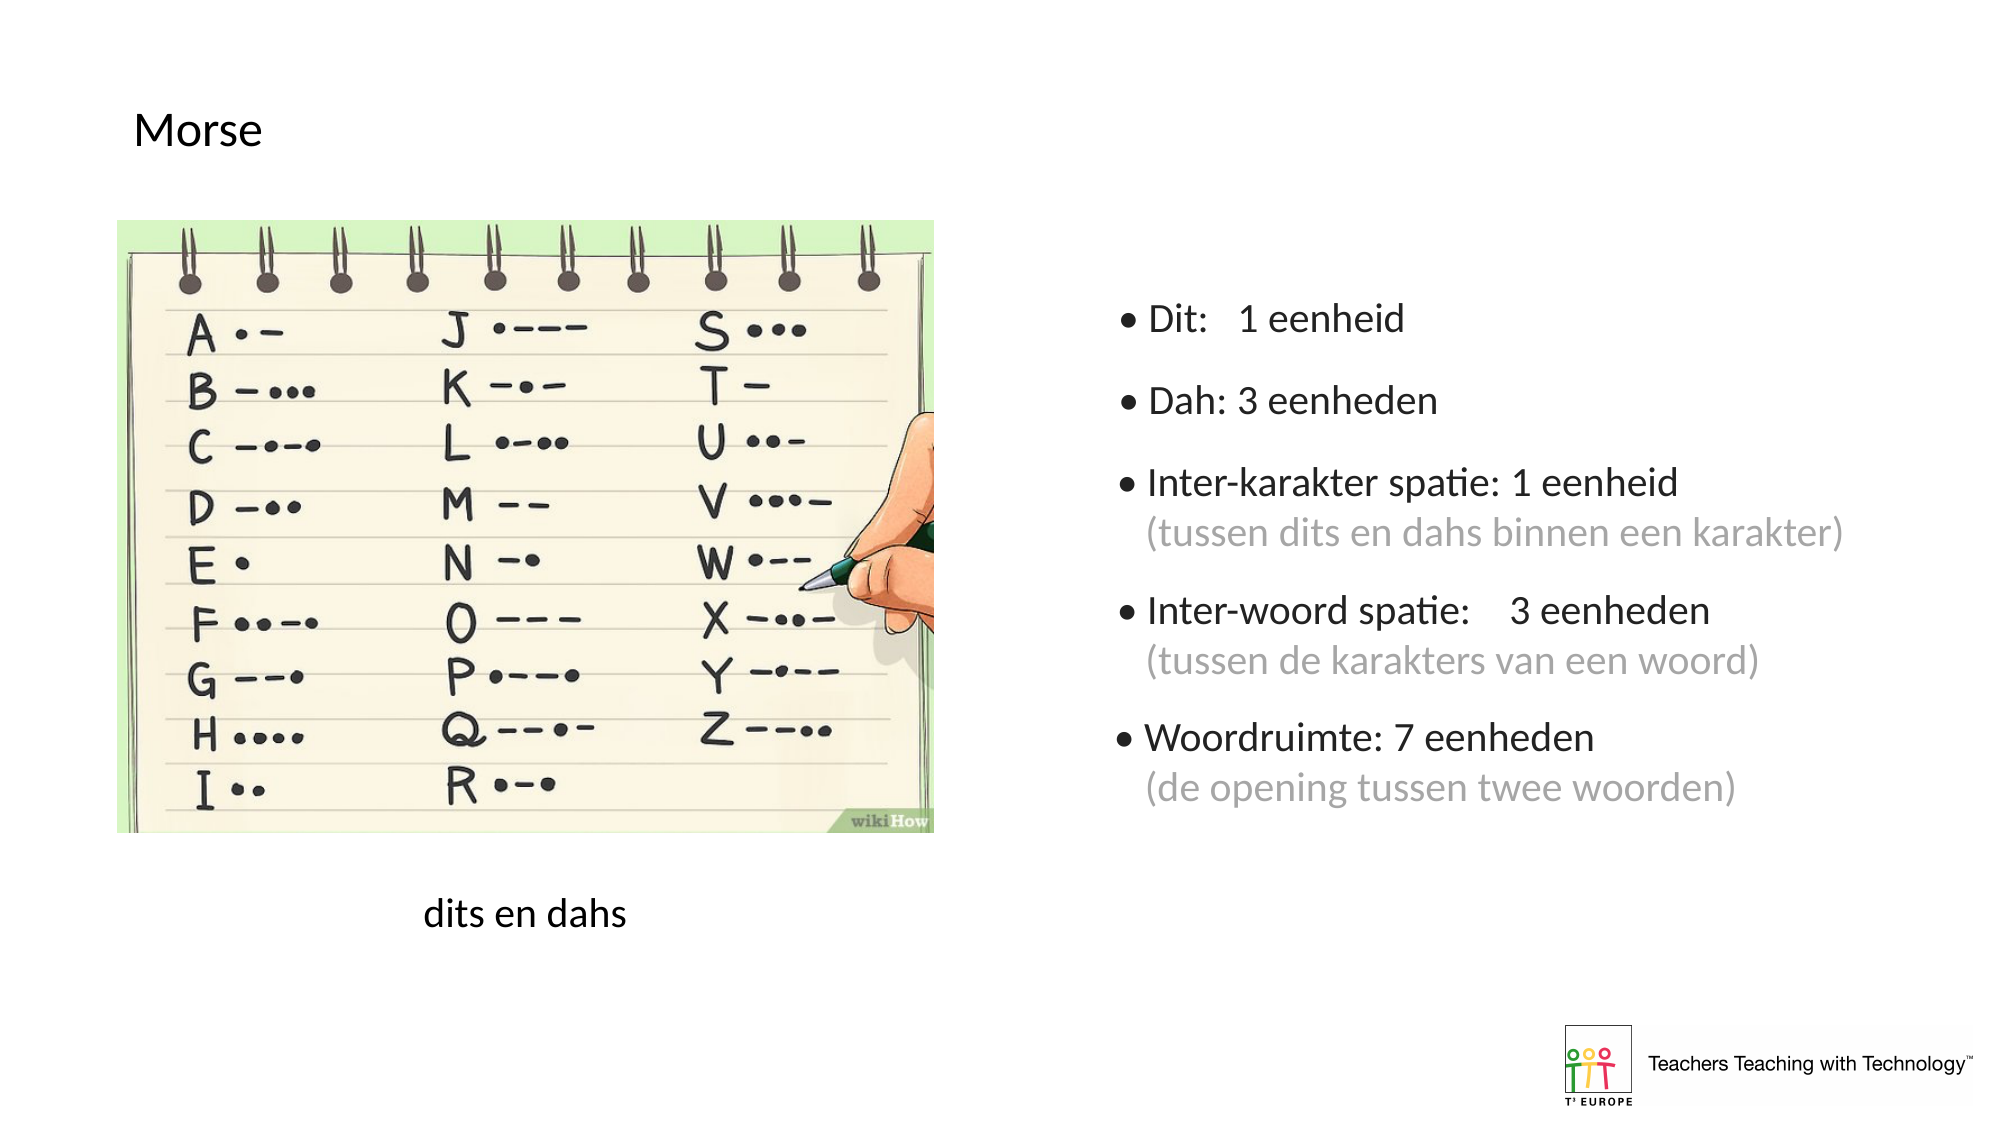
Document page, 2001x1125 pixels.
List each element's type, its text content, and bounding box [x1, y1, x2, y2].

picture [1565, 1025, 1973, 1106]
text_box Morse [118, 89, 278, 164]
text_box • Dit: 1 eenheid [1103, 283, 1421, 349]
text_box • Inter-woord spatie: 3 eenheden (tussen de karakters van een woord) [1102, 575, 1811, 690]
picture [117, 220, 934, 833]
text_box • Woordruimte: 7 eenheden (de opening tussen twee woorden) [1099, 702, 1753, 818]
text_box • Inter-karakter spatie: 1 eenheid (tussen dits en dahs binnen een karakter) [1102, 447, 1888, 562]
text_box dits en dahs [408, 878, 642, 943]
text_box • Dah: 3 eenheden [1103, 365, 1454, 431]
